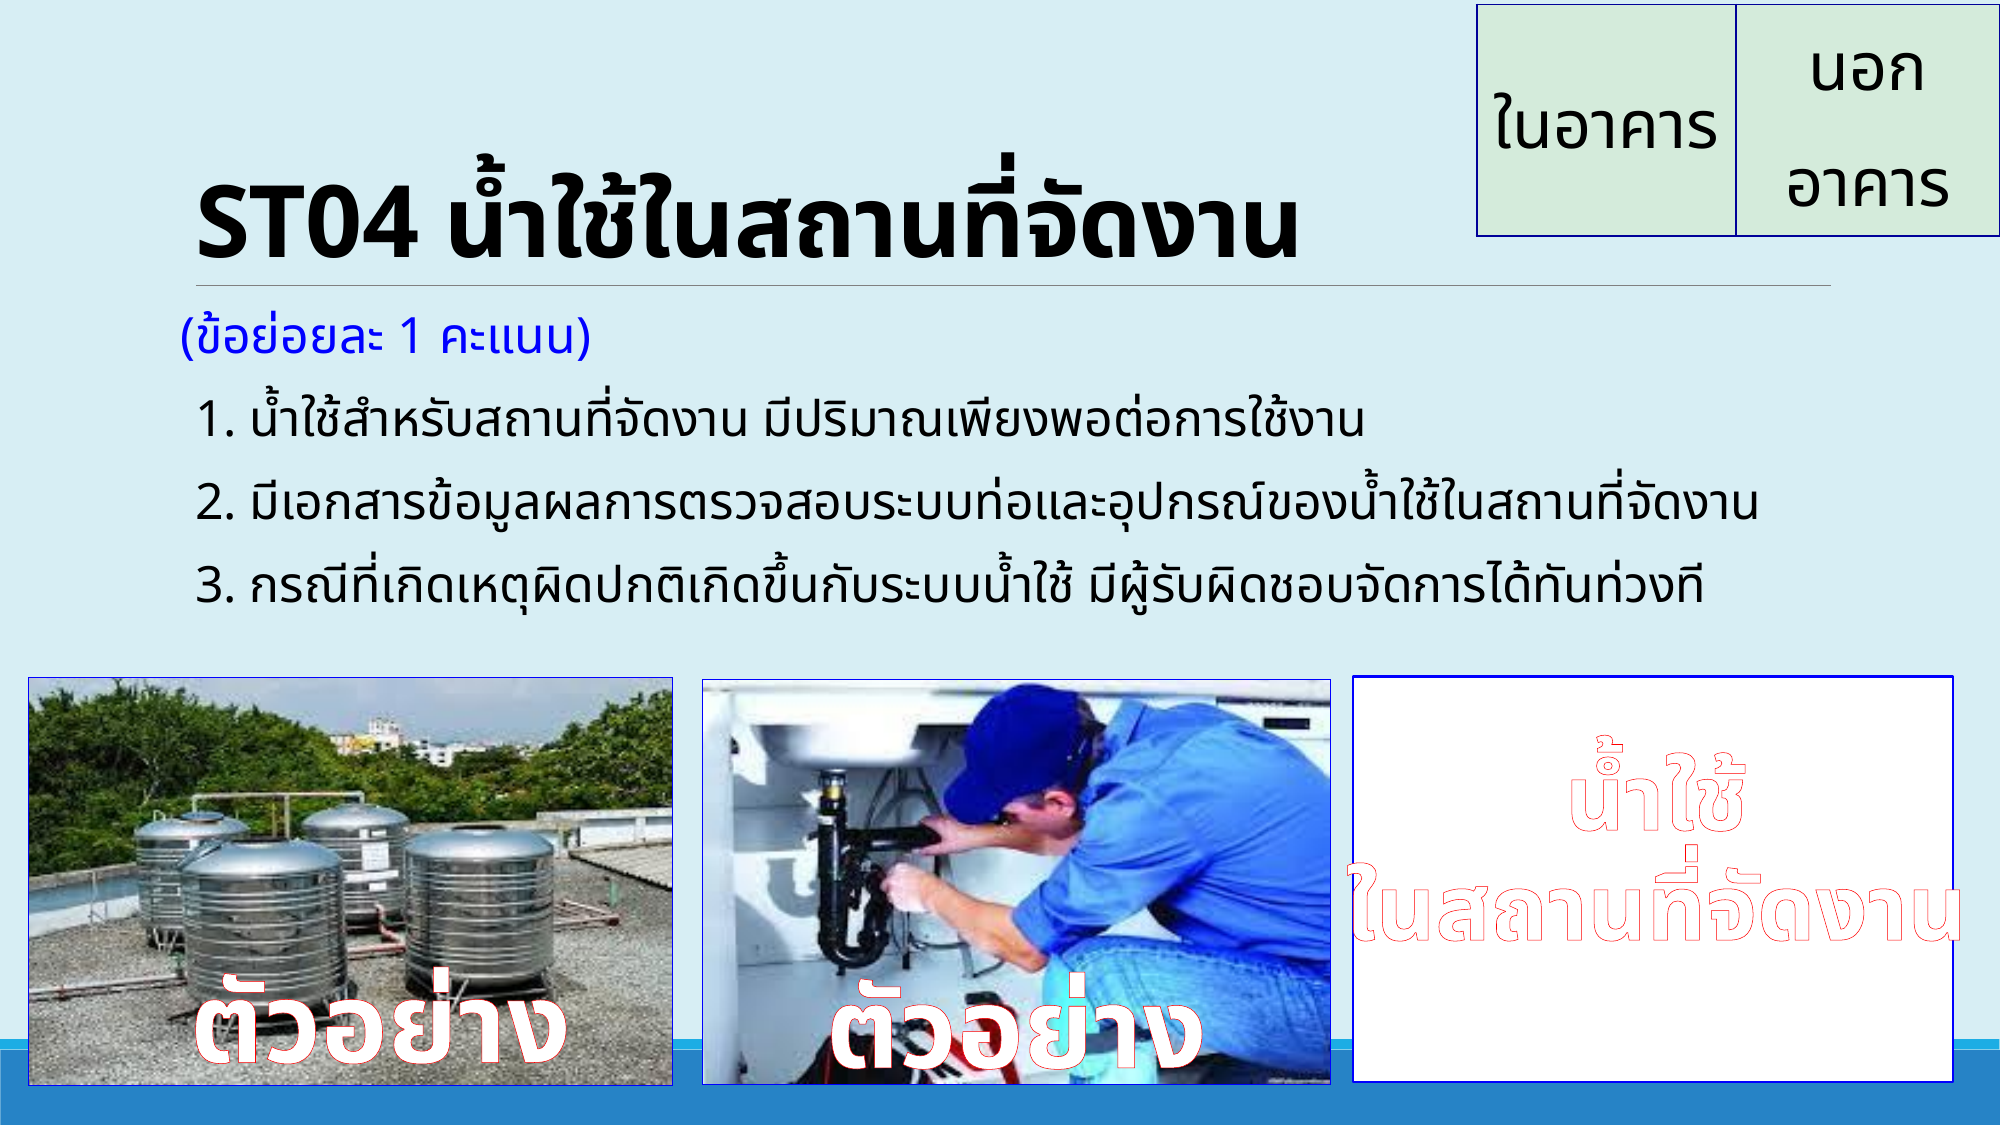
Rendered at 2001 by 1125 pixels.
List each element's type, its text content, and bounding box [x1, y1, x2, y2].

text_box ตัวอย่าง [810, 1093, 1223, 1098]
table_header นอกอาคาร [1737, 5, 1999, 235]
picture [701, 678, 1332, 1085]
title ST04 น้ำใช้ในสถานที่จัดงาน [180, 47, 1830, 285]
list (ข้อย่อยละ 1 คะแนน) 1. น้ำใช้สำหรับสถานที่จัดงาน มีปริมาณเพียงพอต่อการใช้งาน 2. มีเอกสารข้อมูลผลการตรวจสอบระบบท่อและอุปกรณ์ของน้ำใช้ในสถานที่จัดงาน 3. กรณีที่เกิดเหตุผิดปกติเกิดขึ้นกับระบบน้ำใช้ มีผู้รับผิดชอบจัดการได้ทันท่วงที [180, 302, 1830, 963]
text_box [1352, 676, 1954, 1083]
picture [28, 677, 674, 1087]
table_header ในอาคาร [1478, 5, 1735, 235]
